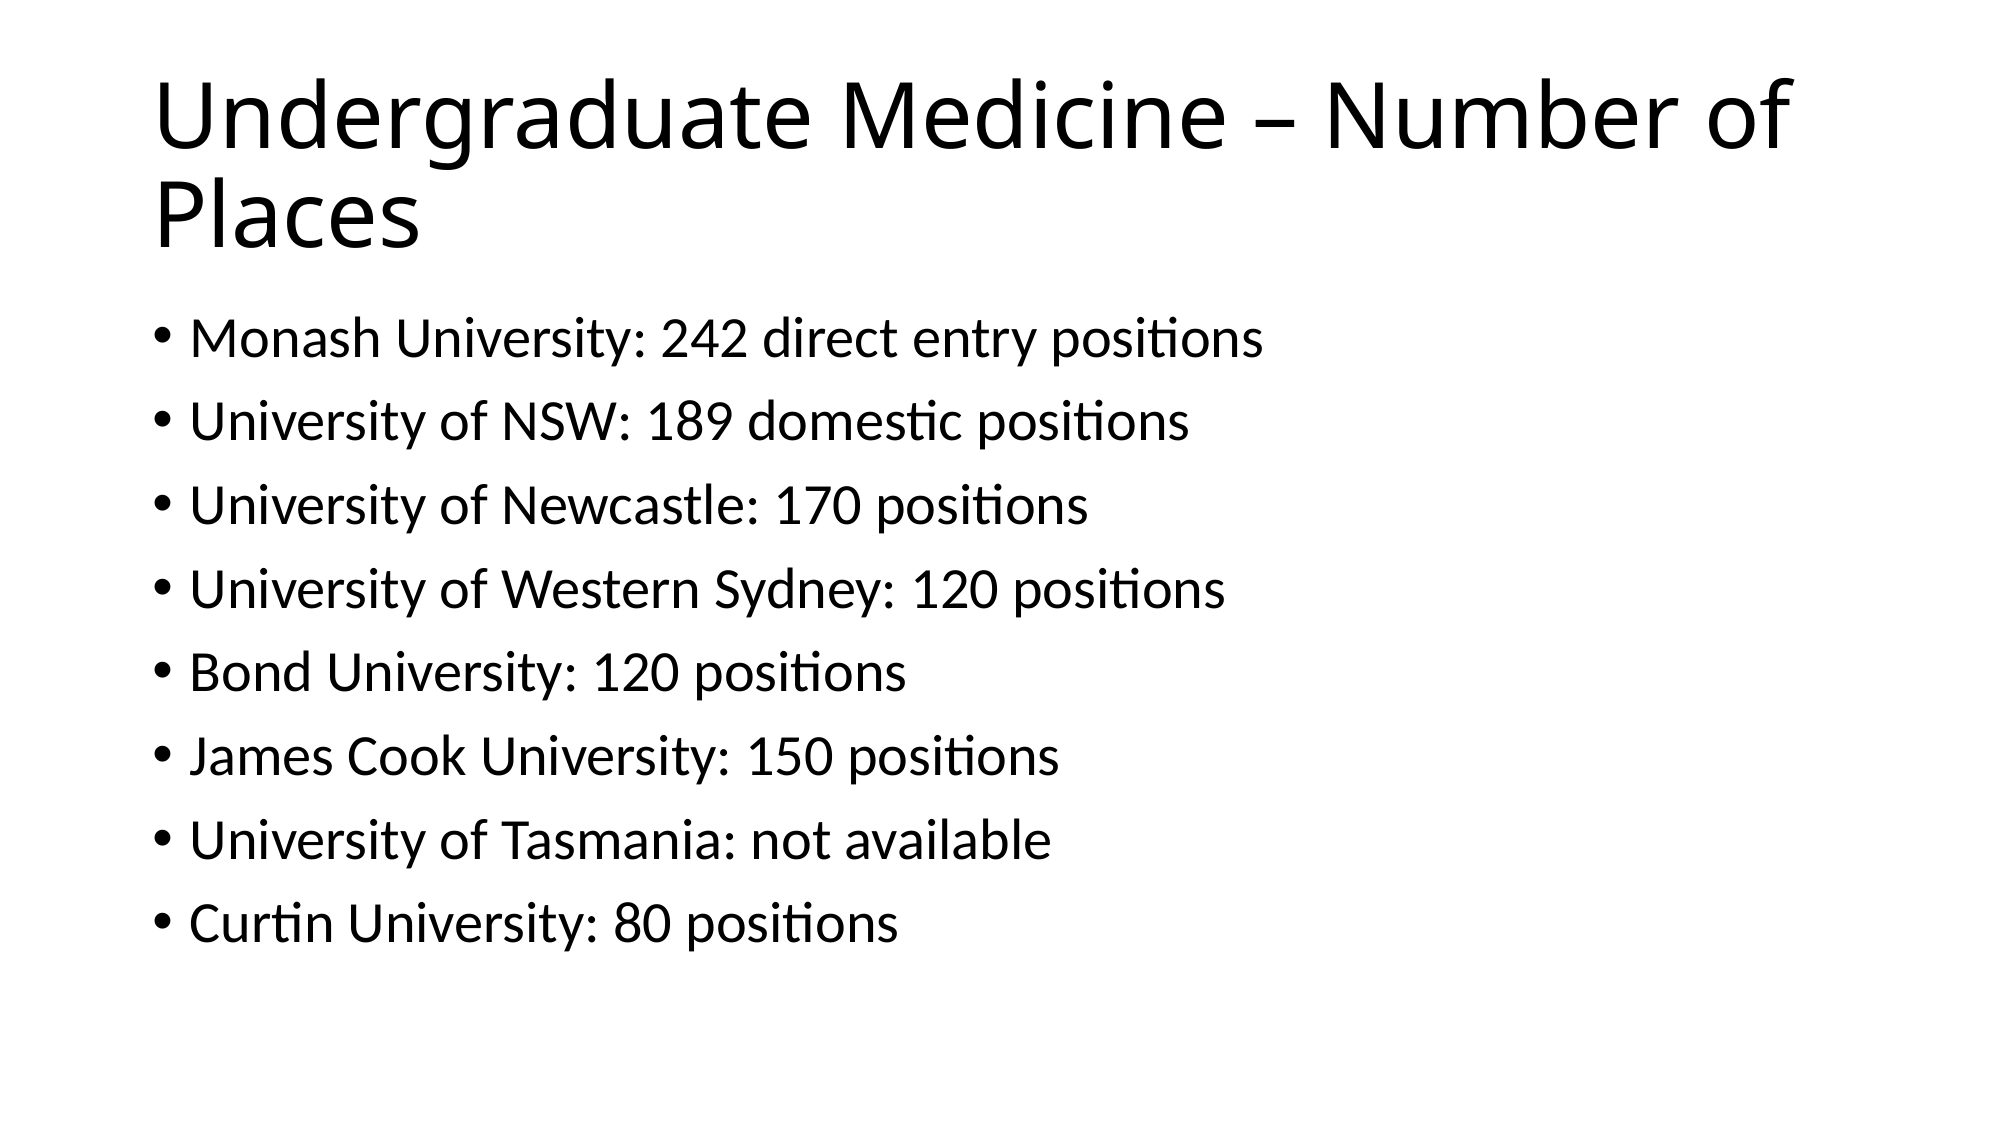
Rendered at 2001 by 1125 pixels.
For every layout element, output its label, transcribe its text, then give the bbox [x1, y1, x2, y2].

list Monash University: 242 direct entry positions University of NSW: 189 domestic positions University of Newcastle: 170 positions University of Western Sydney: 120 positions Bond University: 120 positions James Cook University: 150 positions University of Tasmania: not available Curtin University: 80 positions [137, 299, 1863, 1014]
title Undergraduate Medicine – Number of Places [137, 59, 1863, 278]
